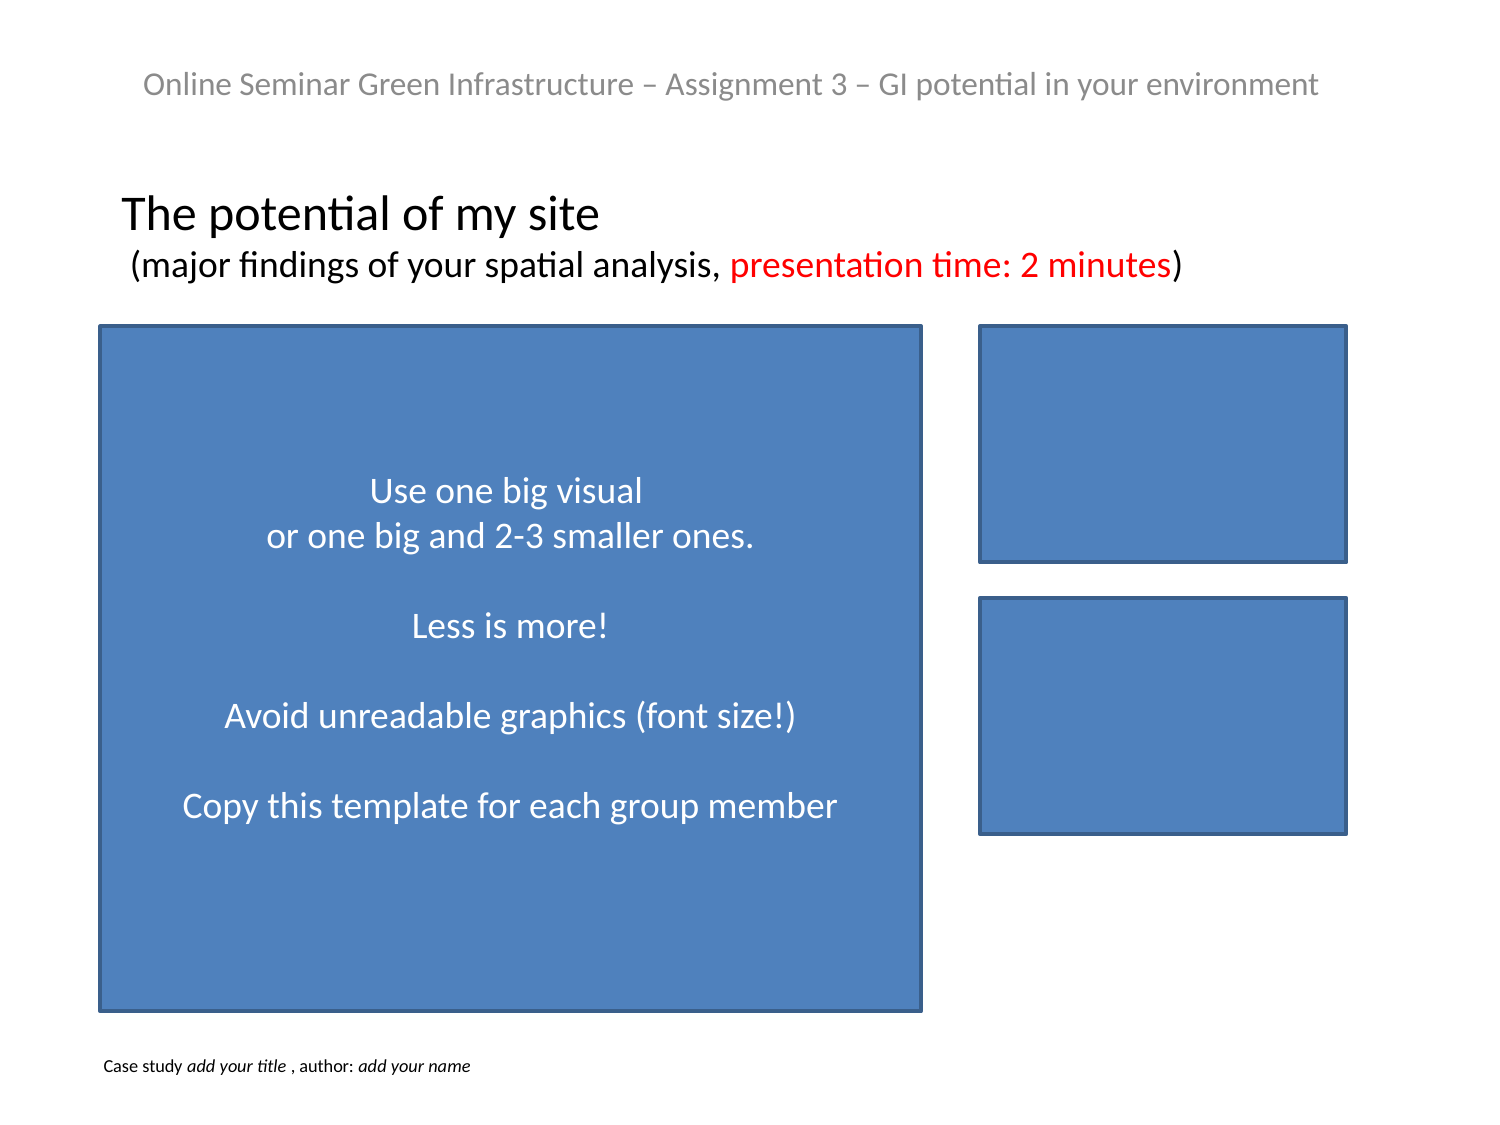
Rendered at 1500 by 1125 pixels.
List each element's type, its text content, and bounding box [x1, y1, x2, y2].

text_box The potential of my site (major findings of your spatial analysis, presentation time: 2 minutes) [106, 172, 1198, 293]
text_box Use one big visual or one big and 2-3 smaller ones. Less is more! Avoid unreadable graphics (font size!) Copy this template for each group member [98, 324, 923, 1013]
subtitle Online Seminar Green Infrastructure – Assignment 3 – GI potential in your environment [88, 54, 1376, 126]
title Case study add your title , author: add your name [88, 1046, 1364, 1106]
text_box [978, 596, 1348, 836]
text_box [978, 324, 1348, 564]
